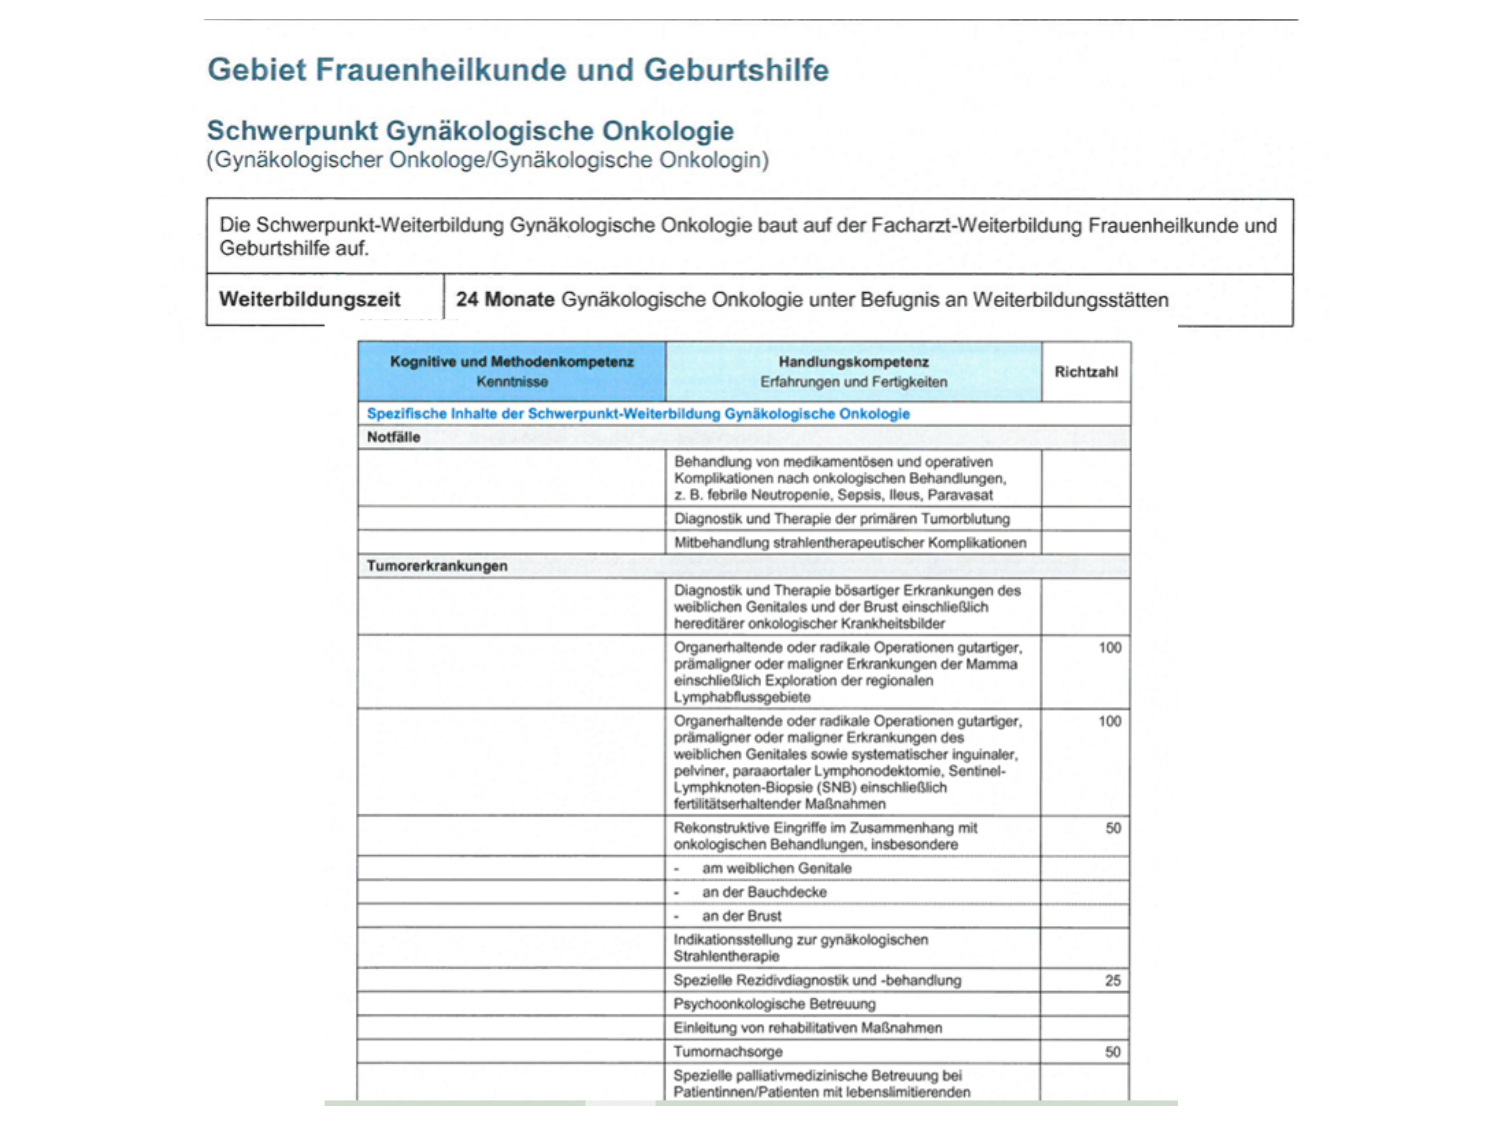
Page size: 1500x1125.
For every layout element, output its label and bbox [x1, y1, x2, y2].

picture [161, 18, 1330, 1106]
